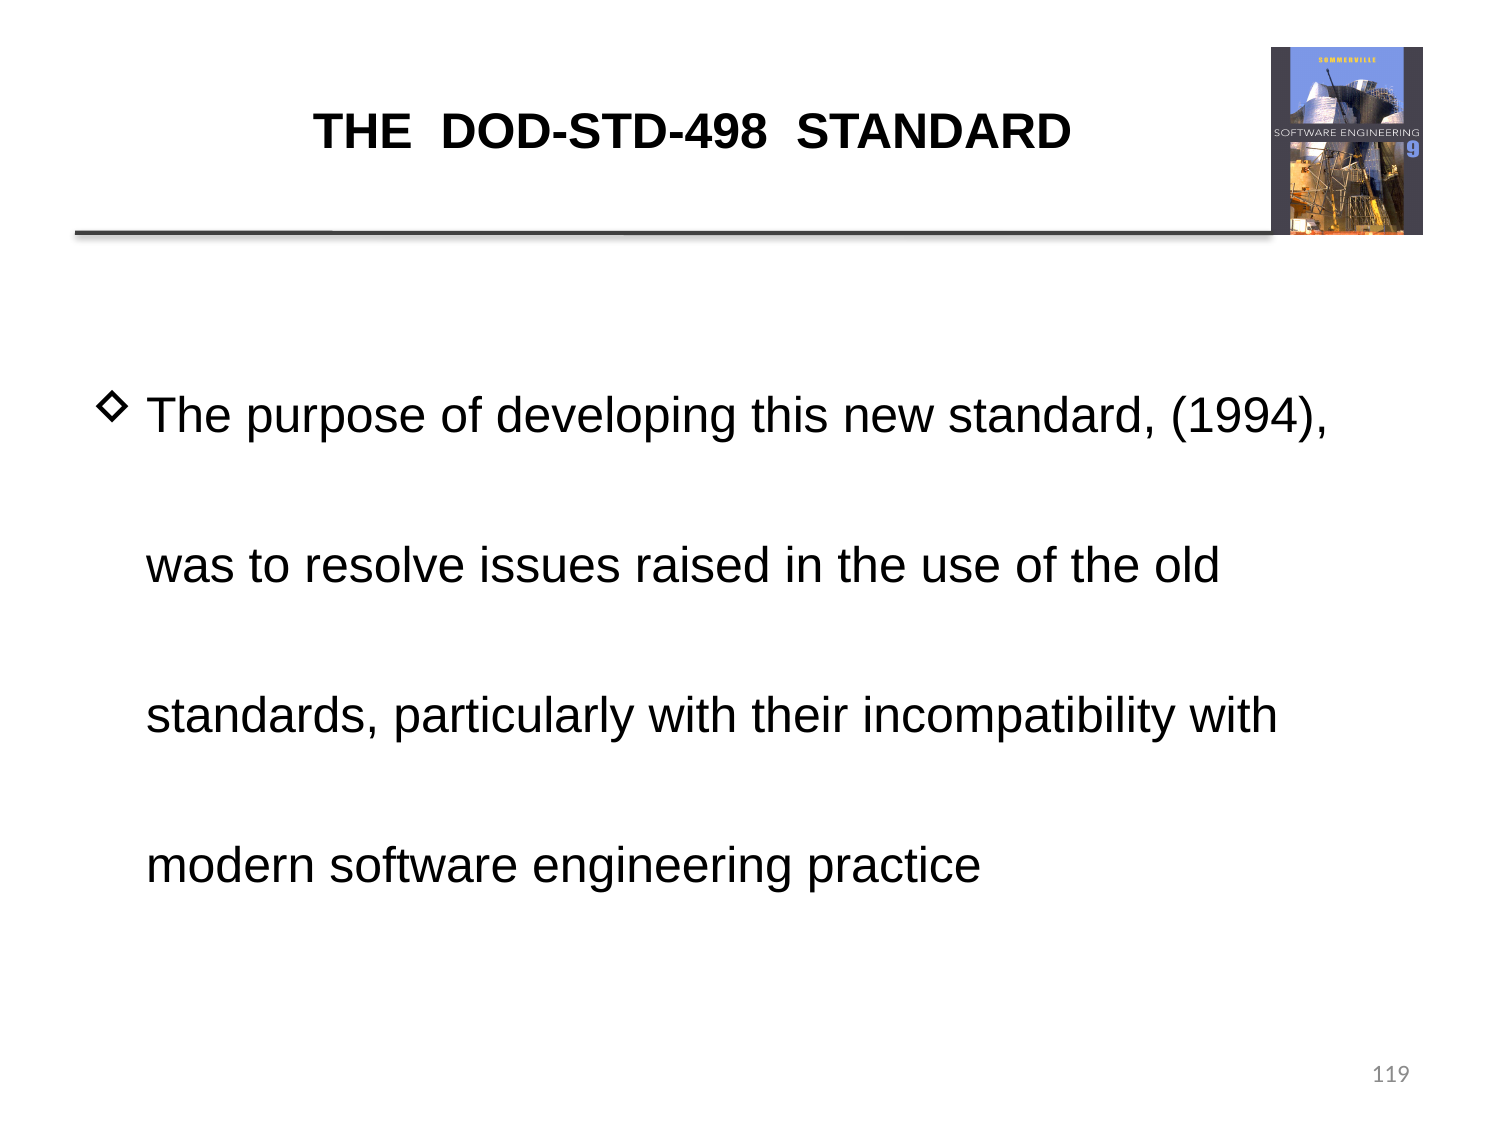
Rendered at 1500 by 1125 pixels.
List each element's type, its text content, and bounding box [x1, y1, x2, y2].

title THE DOD-STD-498 STANDARD [74, 59, 1311, 198]
slide_number 119 [1074, 1042, 1425, 1103]
list The purpose of developing this new standard, (1994), was to resolve issues raised in the use of the old standards, particularly with their incompatibility with modern software engineering practice [75, 285, 1400, 1038]
picture [1271, 47, 1423, 235]
